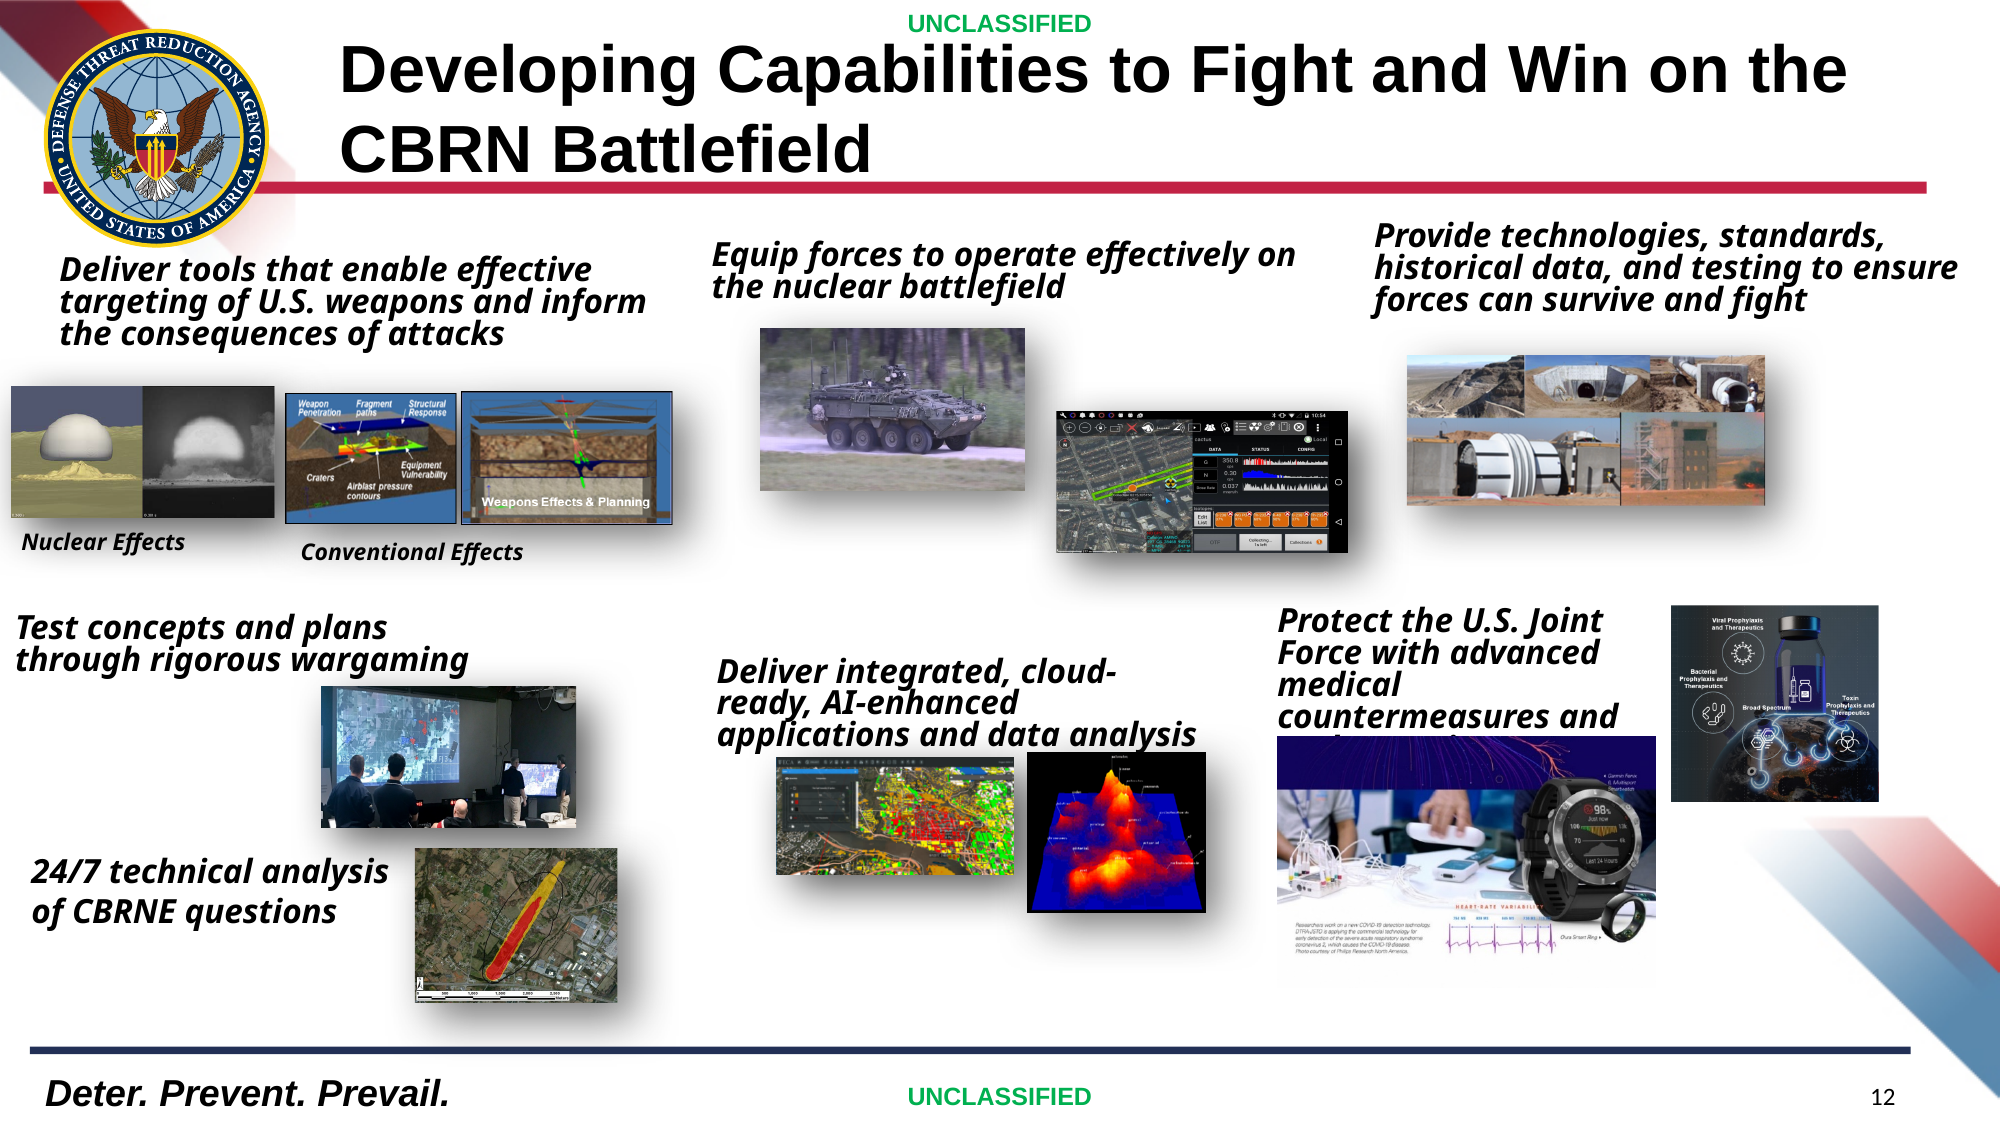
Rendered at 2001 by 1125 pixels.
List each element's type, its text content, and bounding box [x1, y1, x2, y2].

picture [1671, 605, 1879, 802]
text_box 12 [1823, 1079, 1911, 1112]
picture [1277, 735, 1656, 988]
picture [0, 0, 2000, 1125]
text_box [0, 214, 1990, 1003]
text_box Developing Capabilities to Fight and Win on the CBRN Battlefield [249, 60, 1879, 194]
